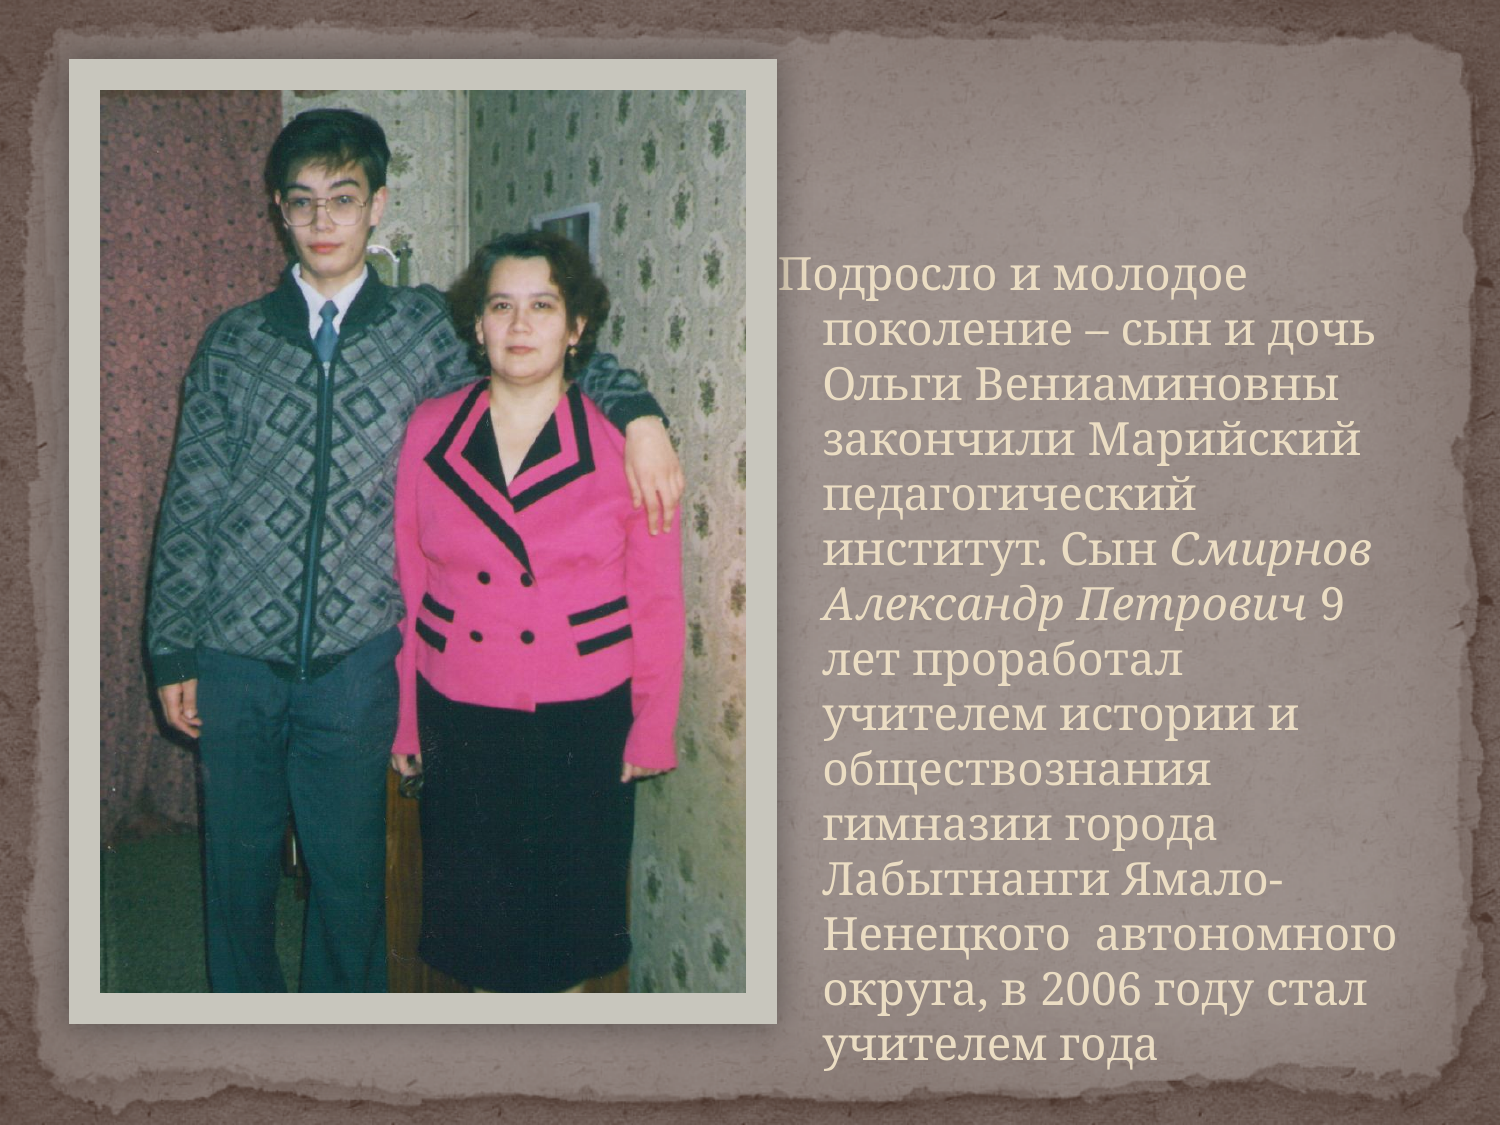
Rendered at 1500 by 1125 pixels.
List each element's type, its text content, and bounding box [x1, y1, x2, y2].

list Подросло и молодое поколение – сын и дочь Ольги Вениаминовны закончили Марийский педагогический институт. Сын Смирнов Александр Петрович 9 лет проработал учителем истории и обществознания гимназии города Лабытнанги Ямало-Ненецкого автономного округа, в 2006 году стал учителем года [802, 237, 1426, 1006]
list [103, 92, 744, 992]
